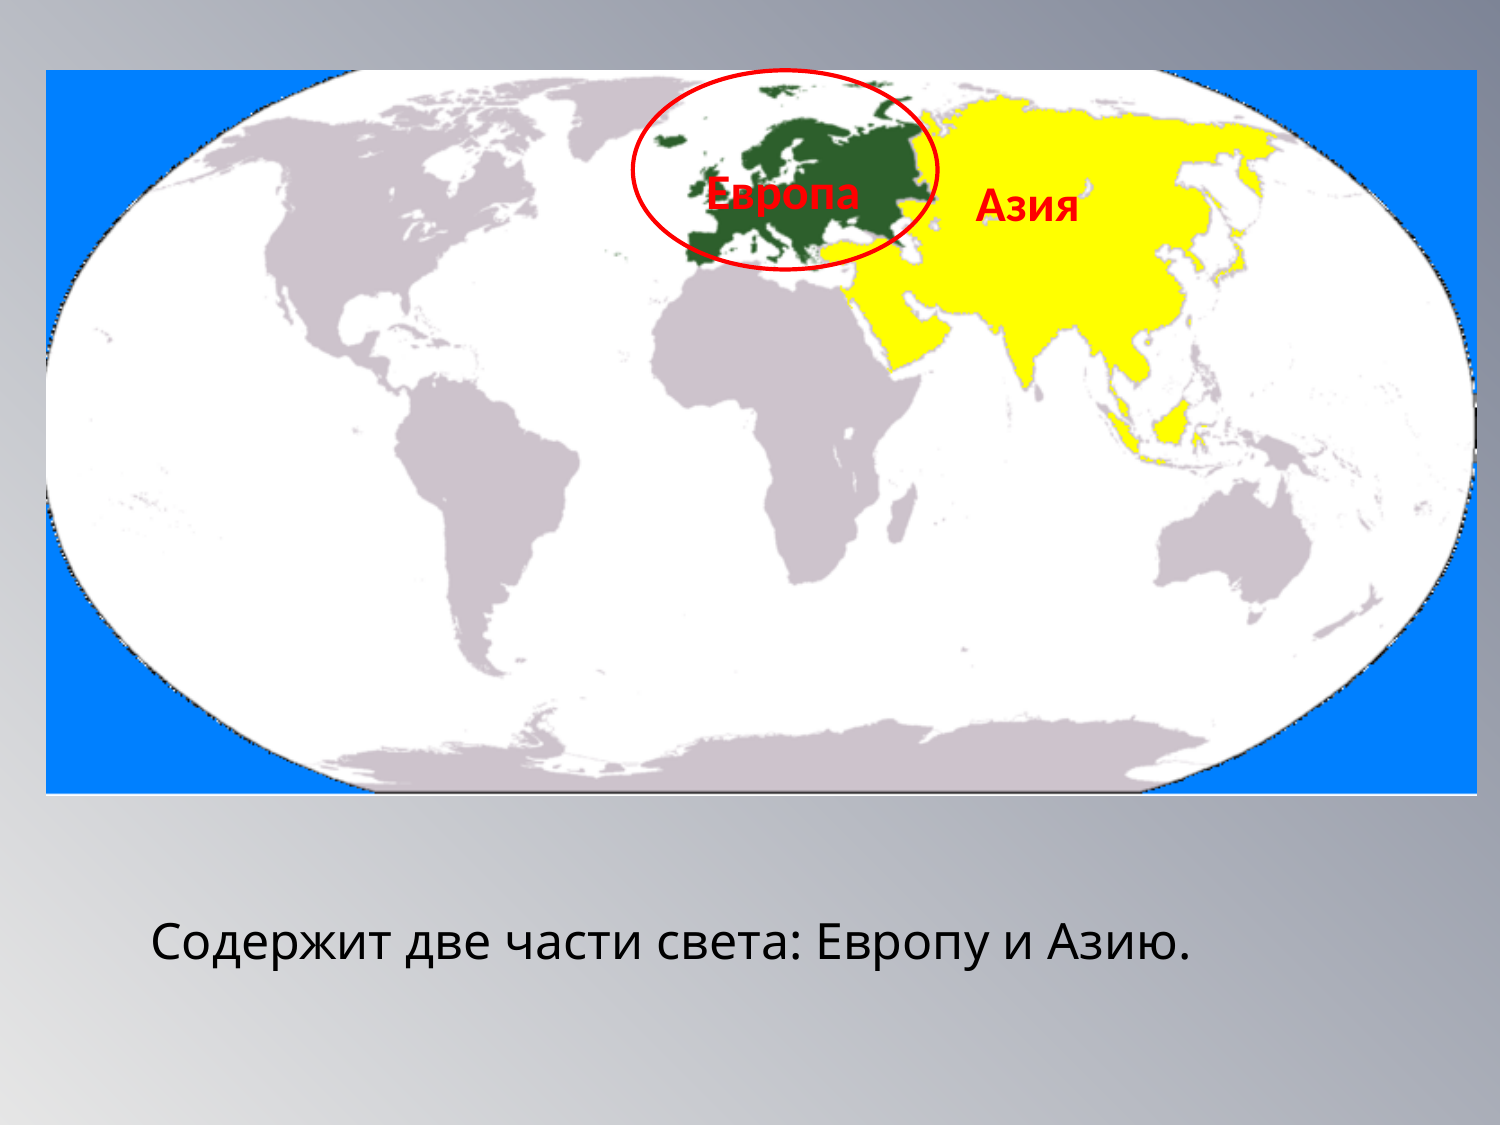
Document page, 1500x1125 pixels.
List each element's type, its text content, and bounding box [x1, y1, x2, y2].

picture [46, 70, 1477, 797]
list Содержит две части света: Европу и Азию. [70, 902, 1421, 1012]
